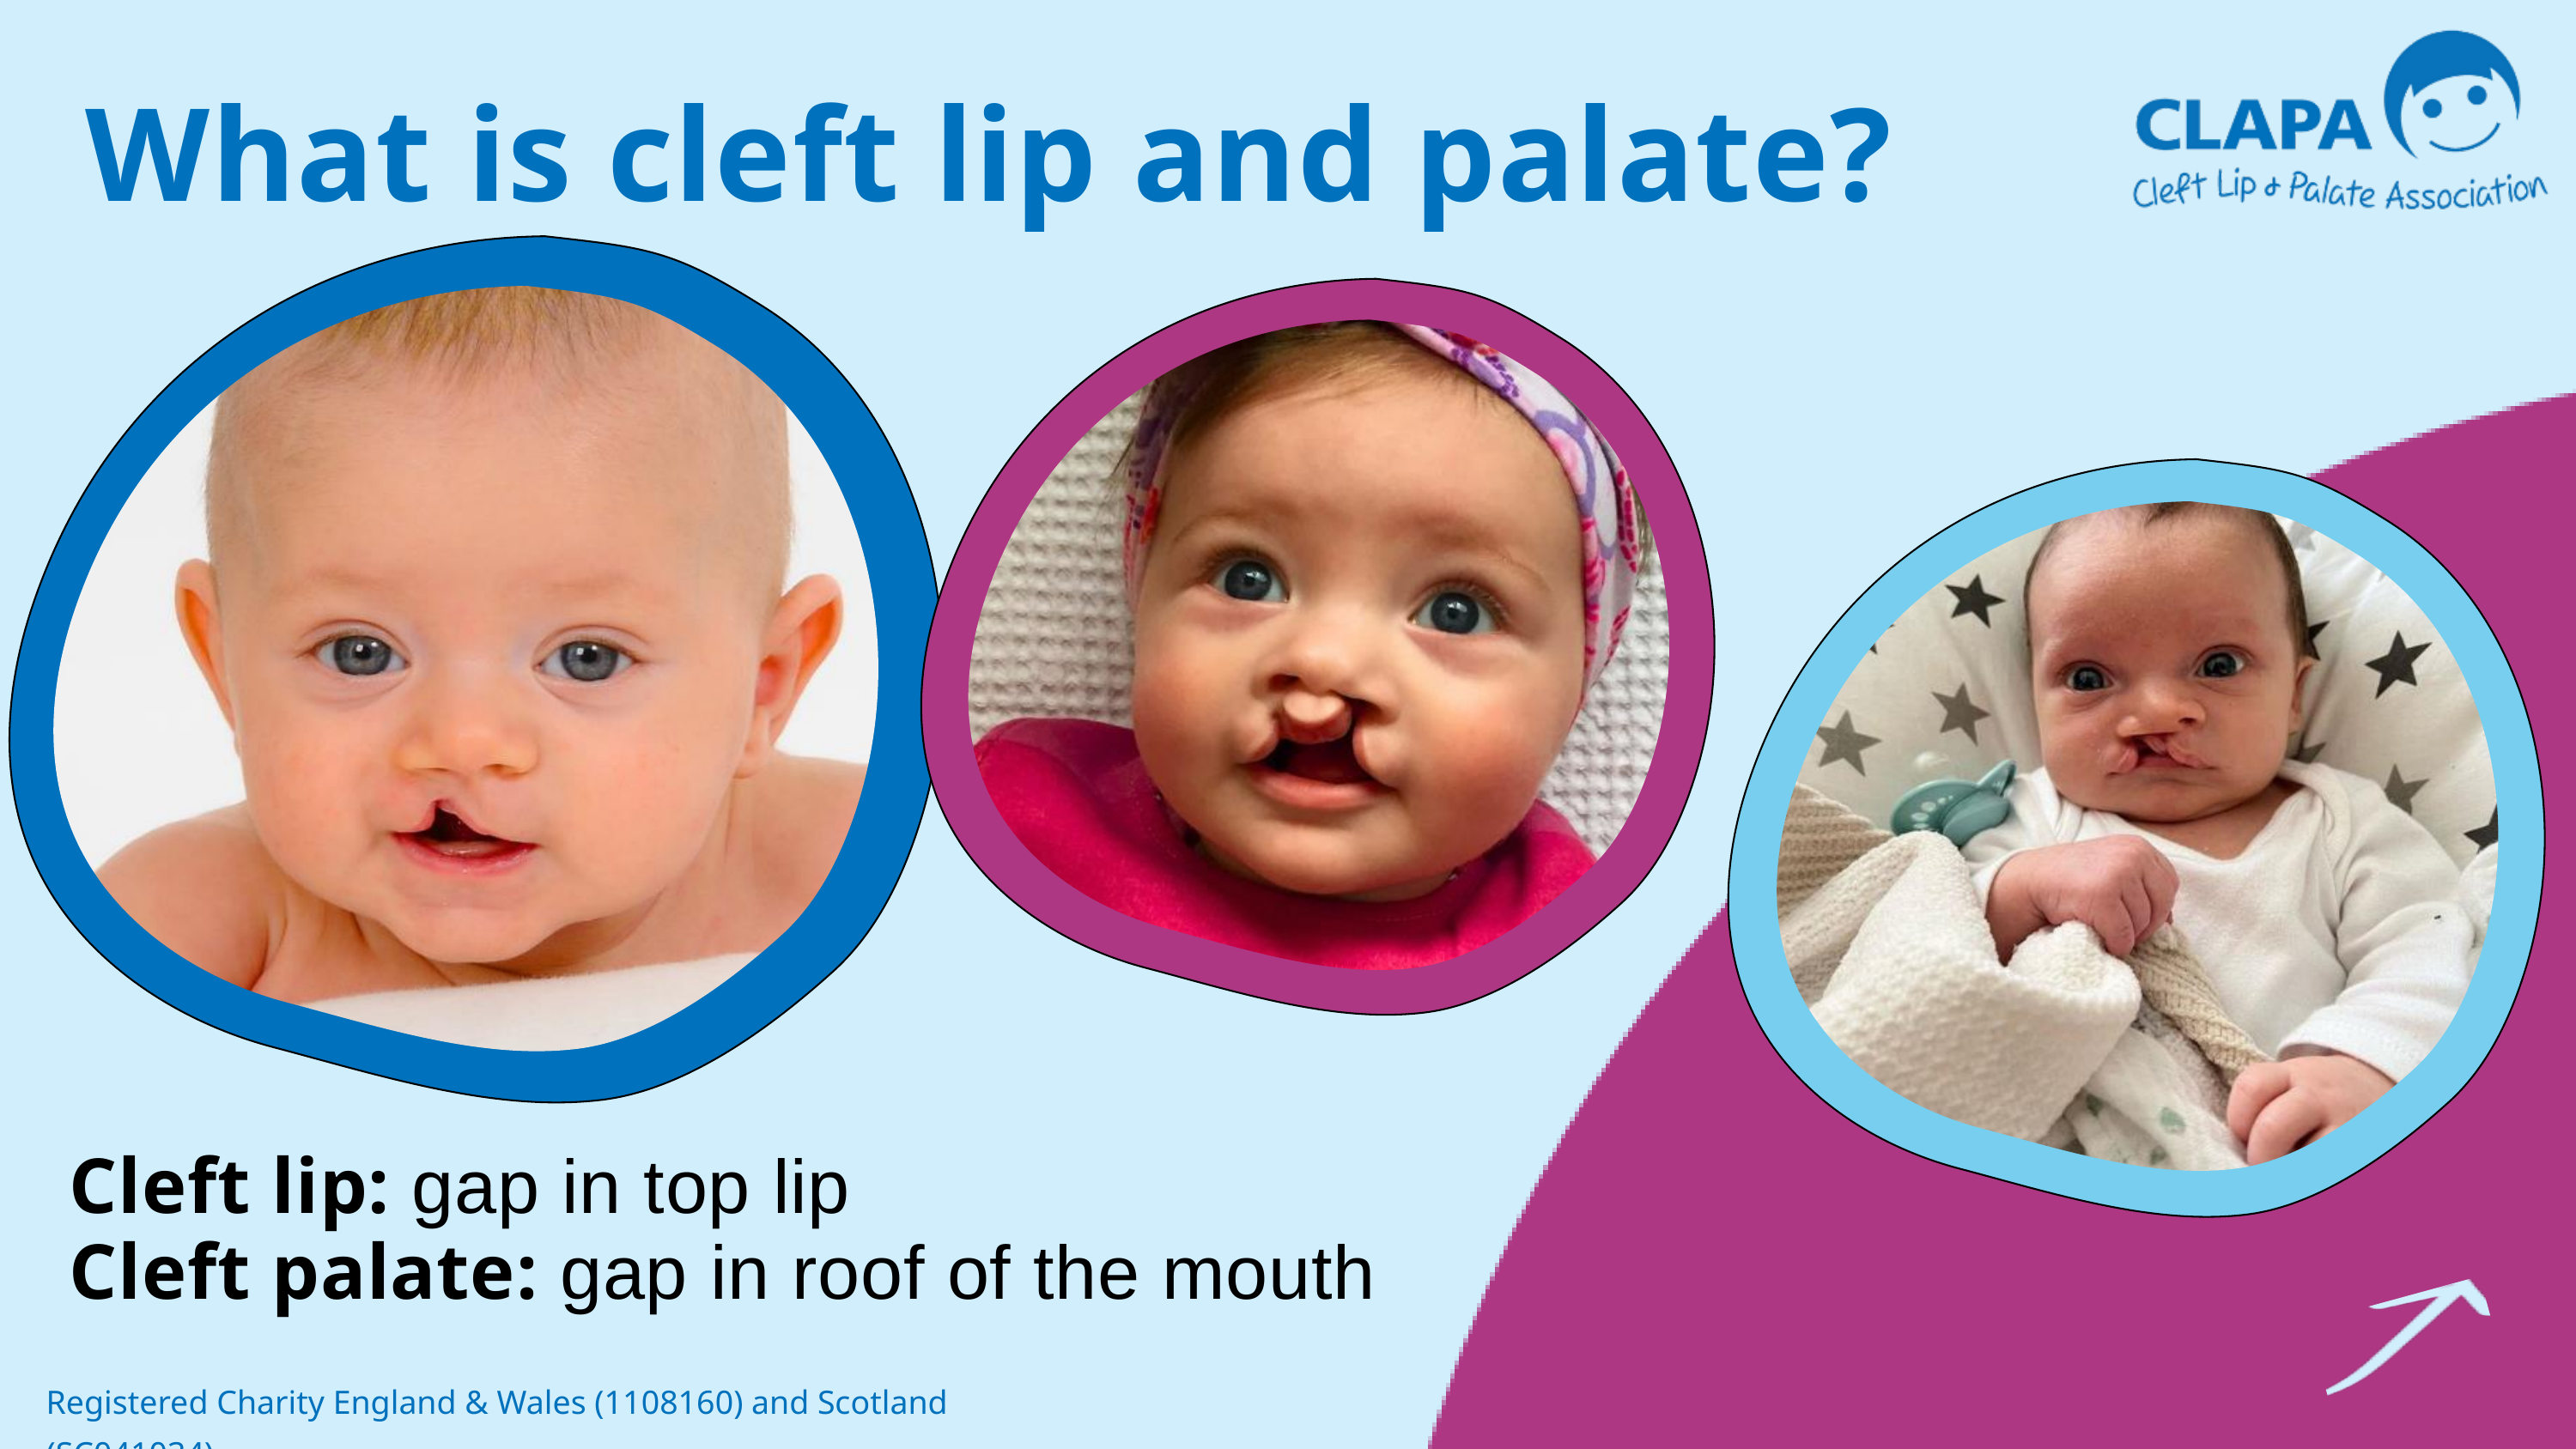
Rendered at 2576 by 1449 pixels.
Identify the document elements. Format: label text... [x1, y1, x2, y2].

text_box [0, 171, 957, 1129]
text_box [2307, 1276, 2501, 1400]
text_box Cleft lip: gap in top lip Cleft palate: gap in roof of the mouth [69, 1143, 1574, 1315]
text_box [913, 223, 1727, 1037]
text_box [2123, 19, 2557, 224]
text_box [1719, 402, 2557, 1240]
text_box Registered Charity England & Wales (1108160) and Scotland (SC041034) [46, 1369, 1037, 1449]
text_box What is cleft lip and palate? [85, 81, 1990, 227]
text_box [1362, 358, 2576, 1449]
